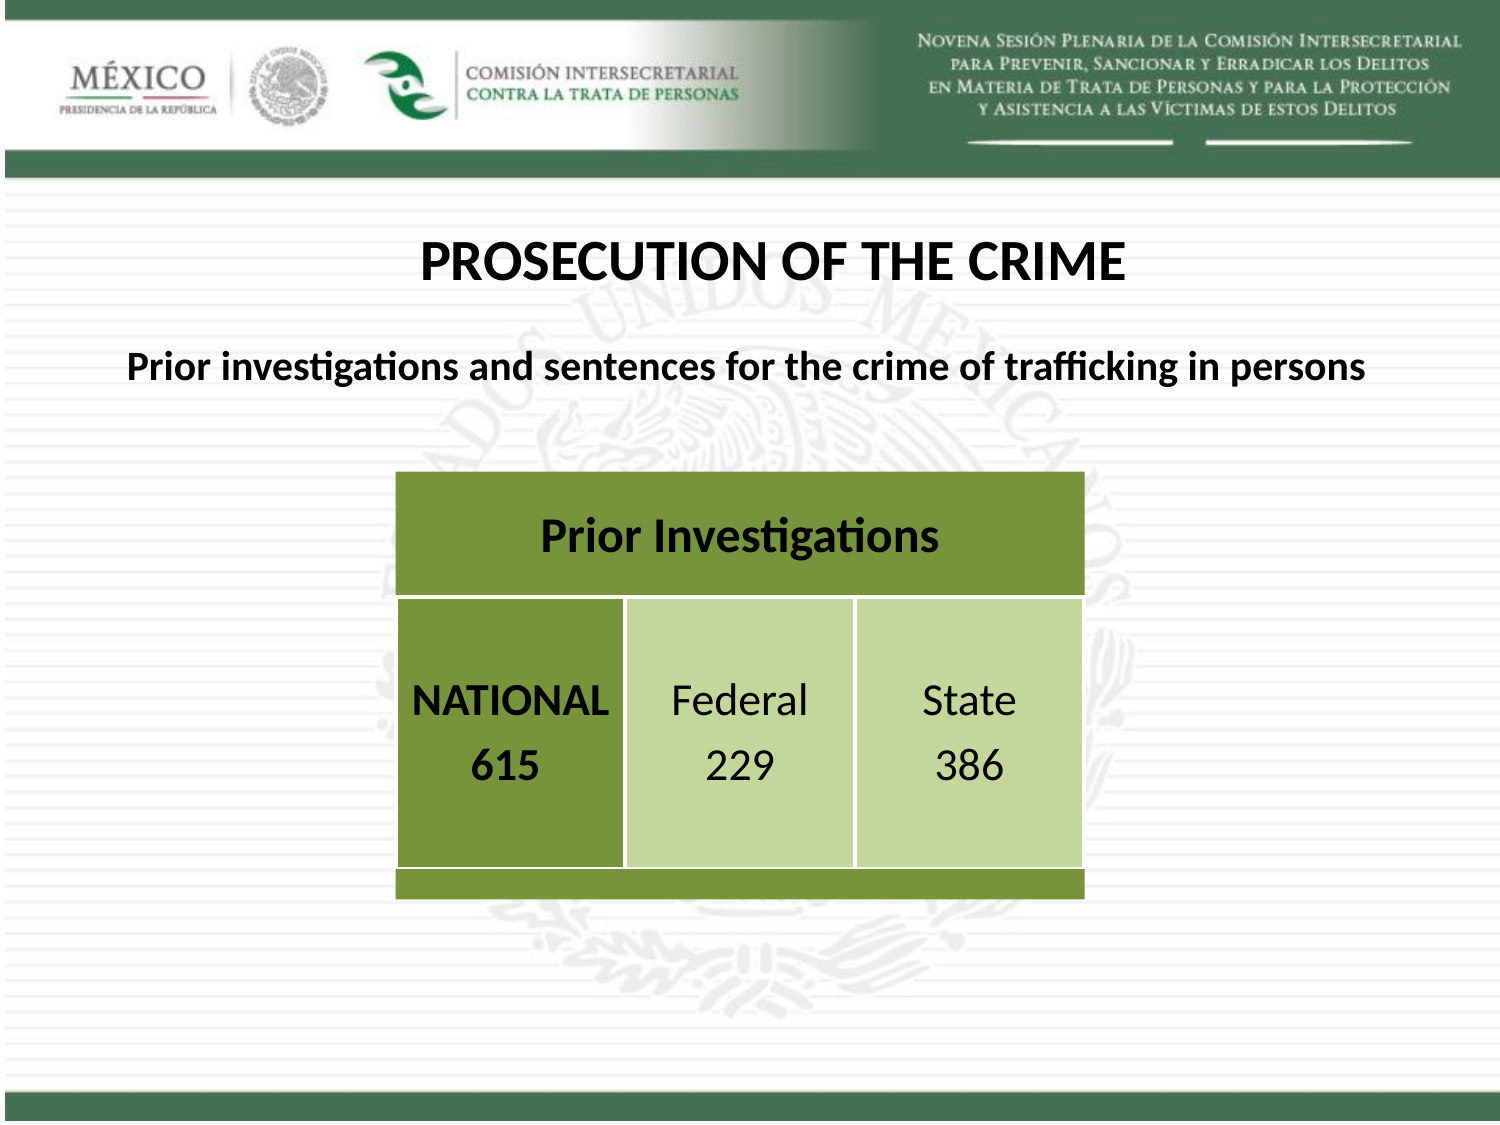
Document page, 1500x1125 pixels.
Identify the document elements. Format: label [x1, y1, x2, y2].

picture [5, 0, 1500, 1121]
text_box [395, 467, 1085, 900]
